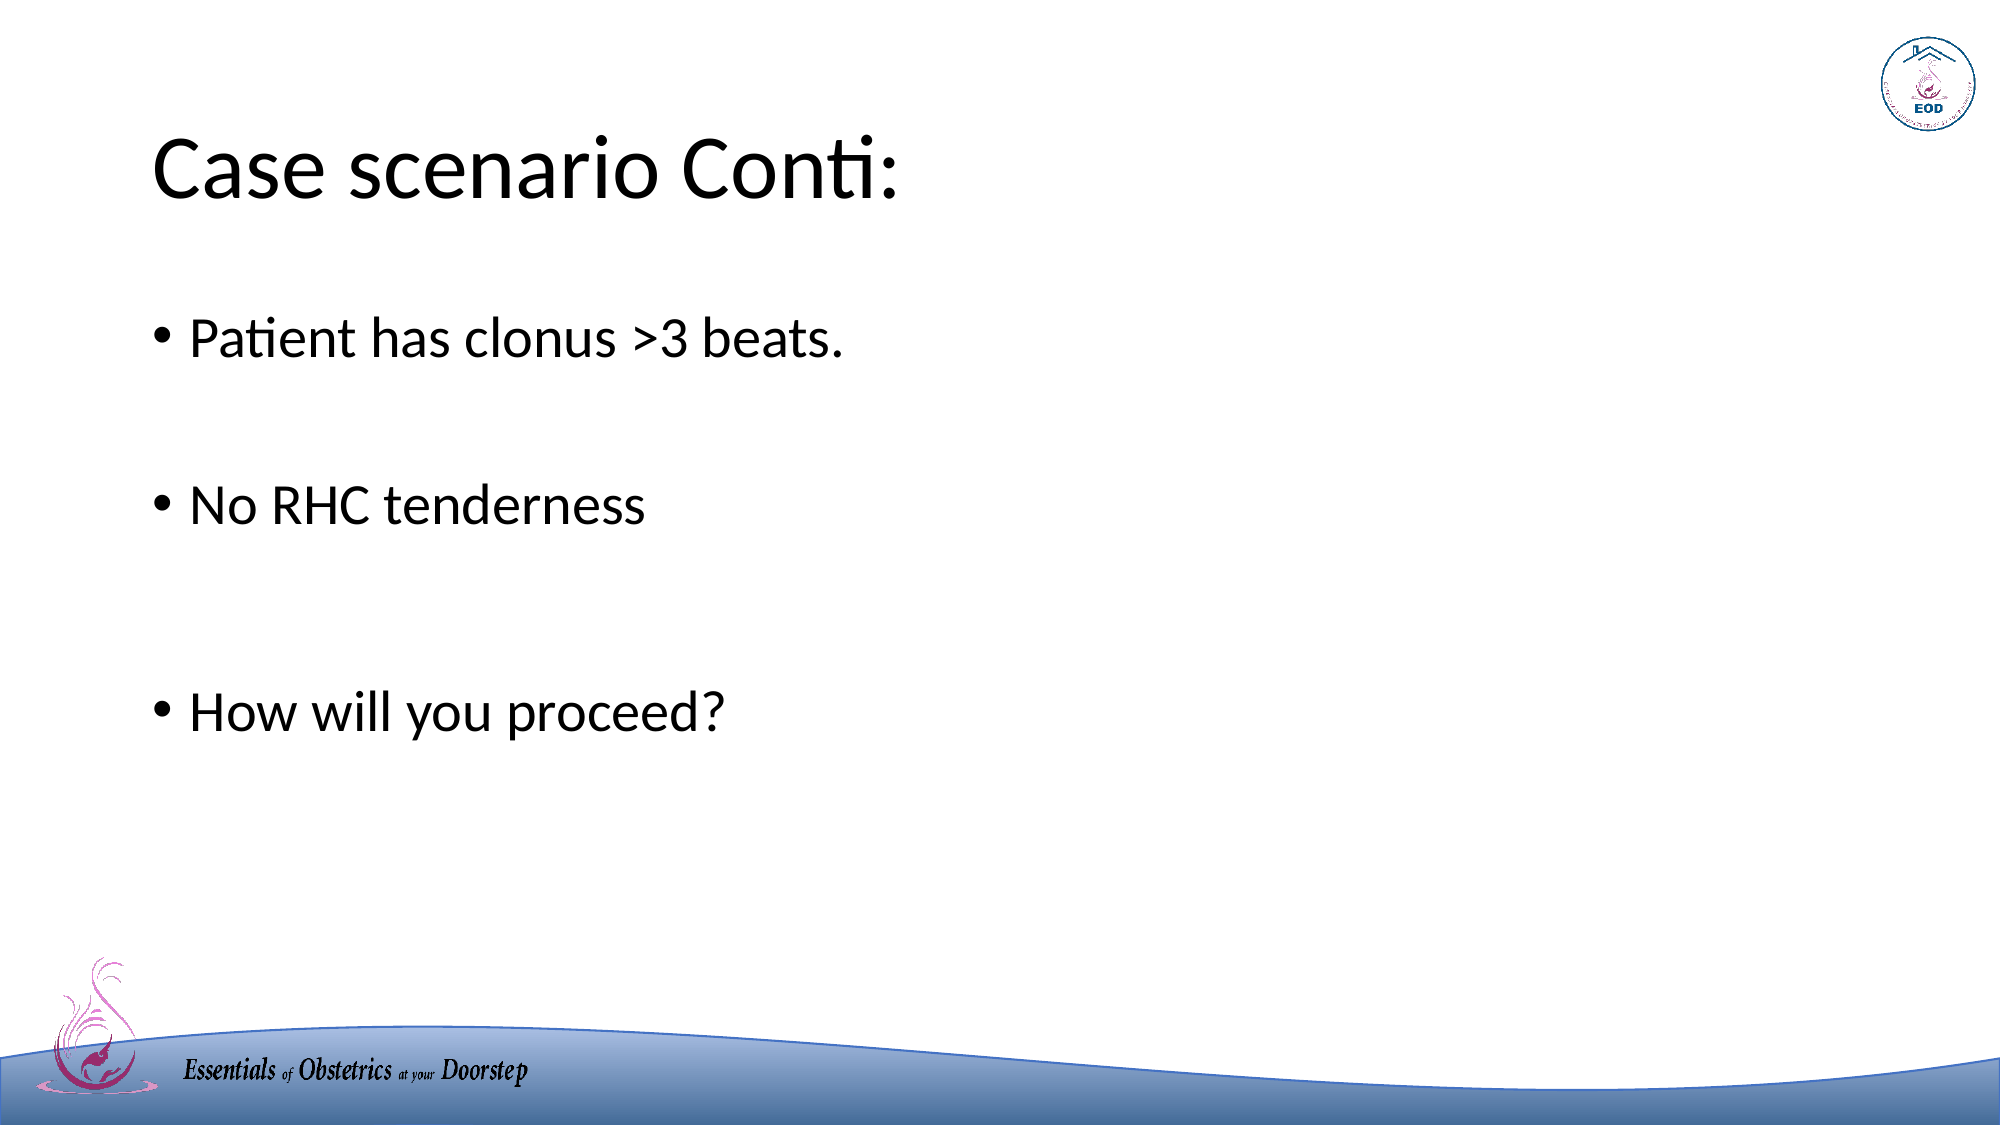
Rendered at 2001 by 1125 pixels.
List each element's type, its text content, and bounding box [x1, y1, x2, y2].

title Case scenario Conti: [137, 59, 1863, 278]
picture [1876, 32, 1980, 134]
list Patient has clonus >3 beats. No RHC tenderness How will you proceed? [137, 299, 1863, 1014]
picture [174, 1048, 538, 1094]
picture [35, 957, 158, 1094]
text_box [0, 1026, 2000, 1125]
